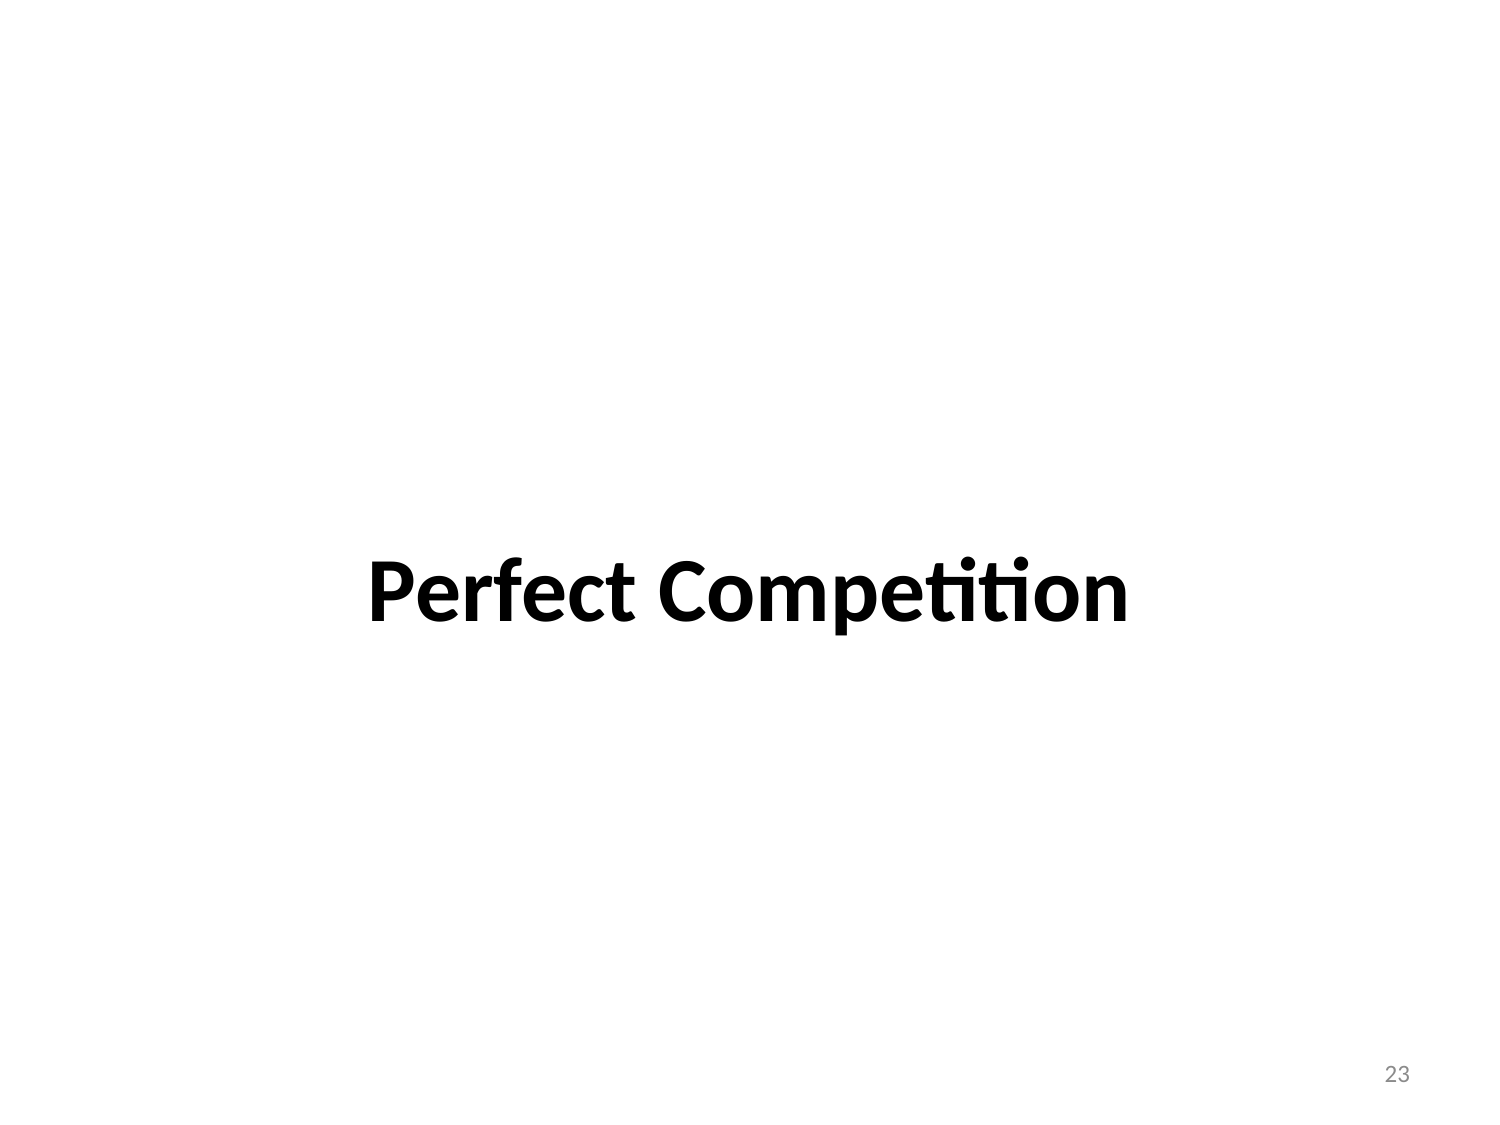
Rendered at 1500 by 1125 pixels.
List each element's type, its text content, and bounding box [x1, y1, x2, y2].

slide_number 23 [1074, 1042, 1425, 1103]
title Perfect Competition [75, 45, 1425, 1125]
